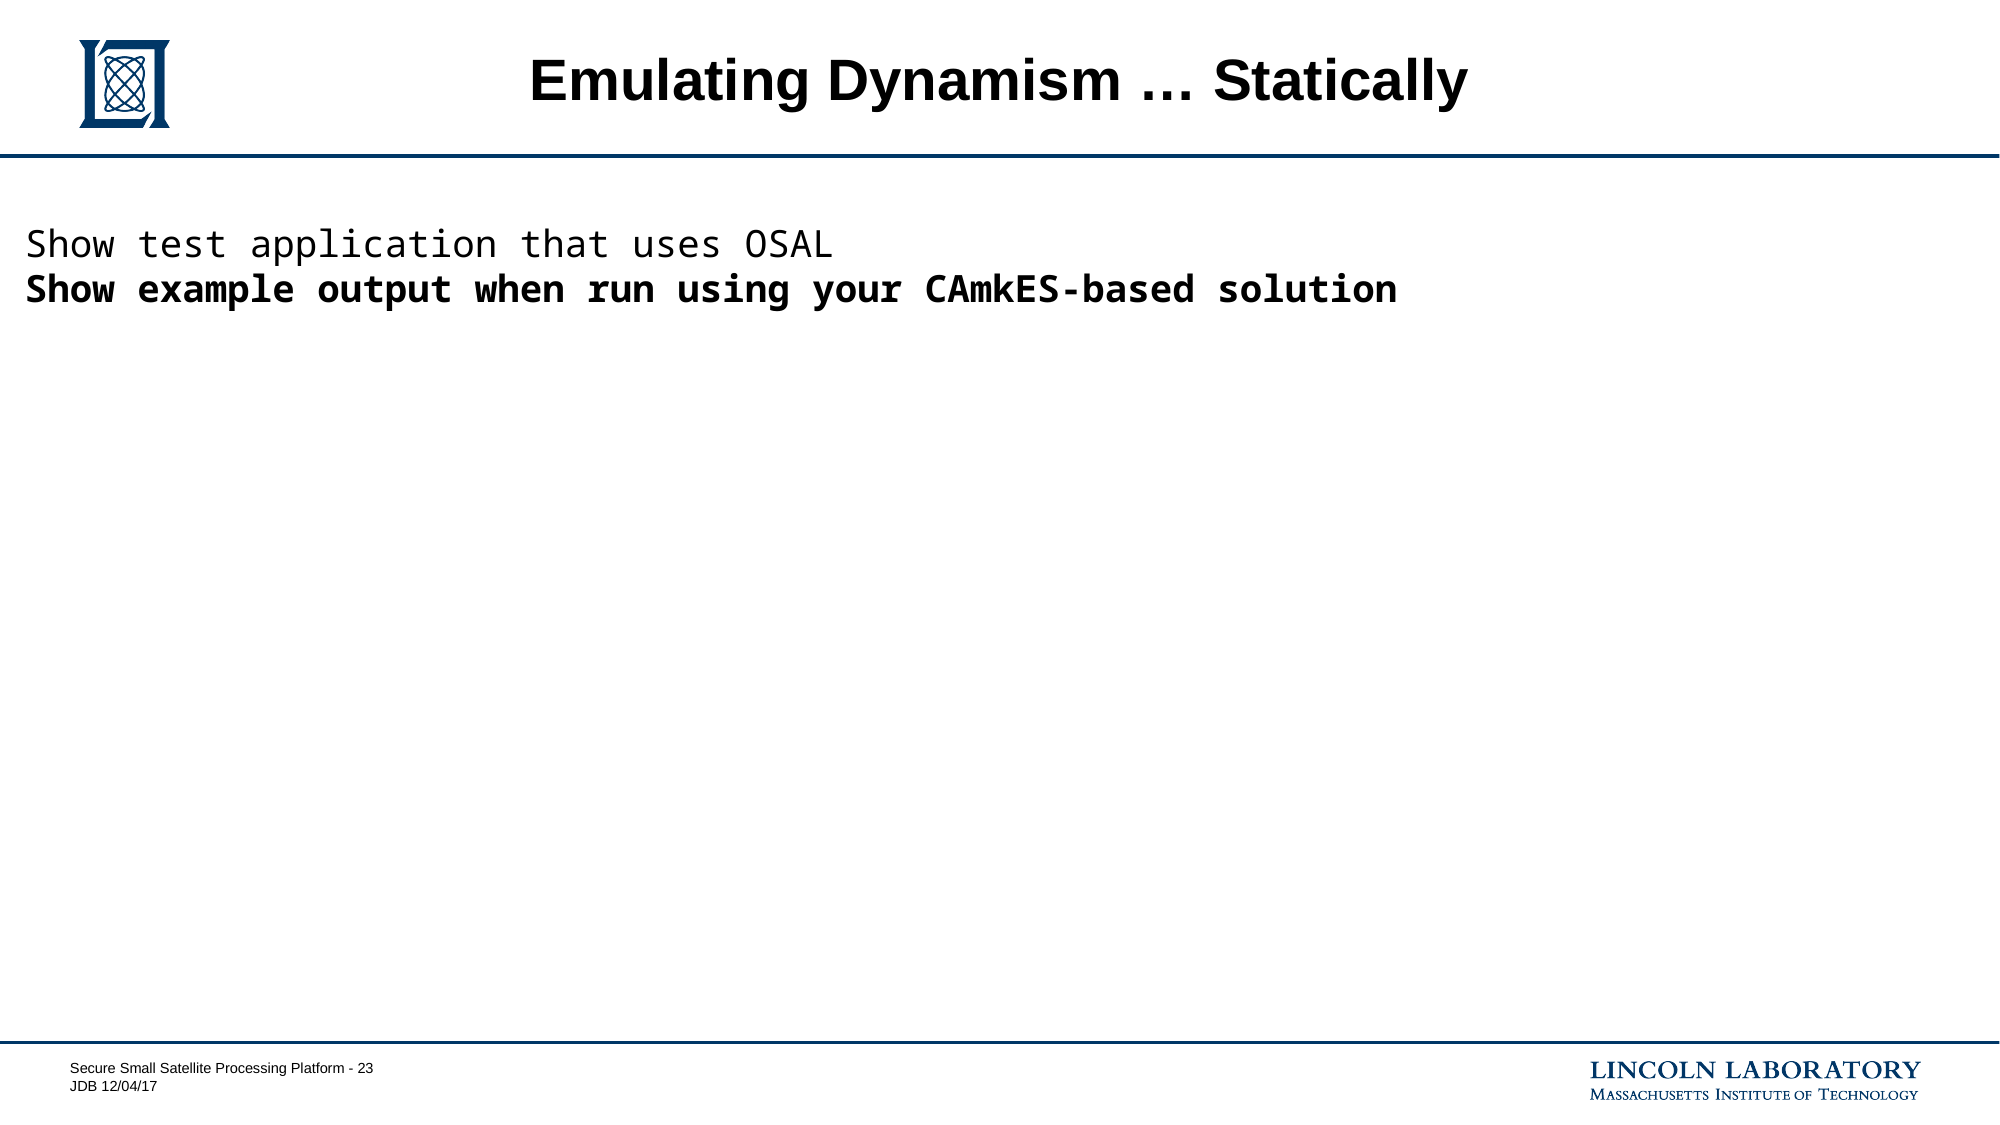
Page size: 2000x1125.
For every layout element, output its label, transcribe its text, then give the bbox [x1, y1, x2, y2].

text_box Show test application that uses OSAL Show example output when run using your CAmkES-based solution [9, 212, 1412, 318]
picture [1588, 1061, 1921, 1100]
picture [79, 40, 170, 128]
title Emulating Dynamism … Statically [205, 16, 1794, 151]
